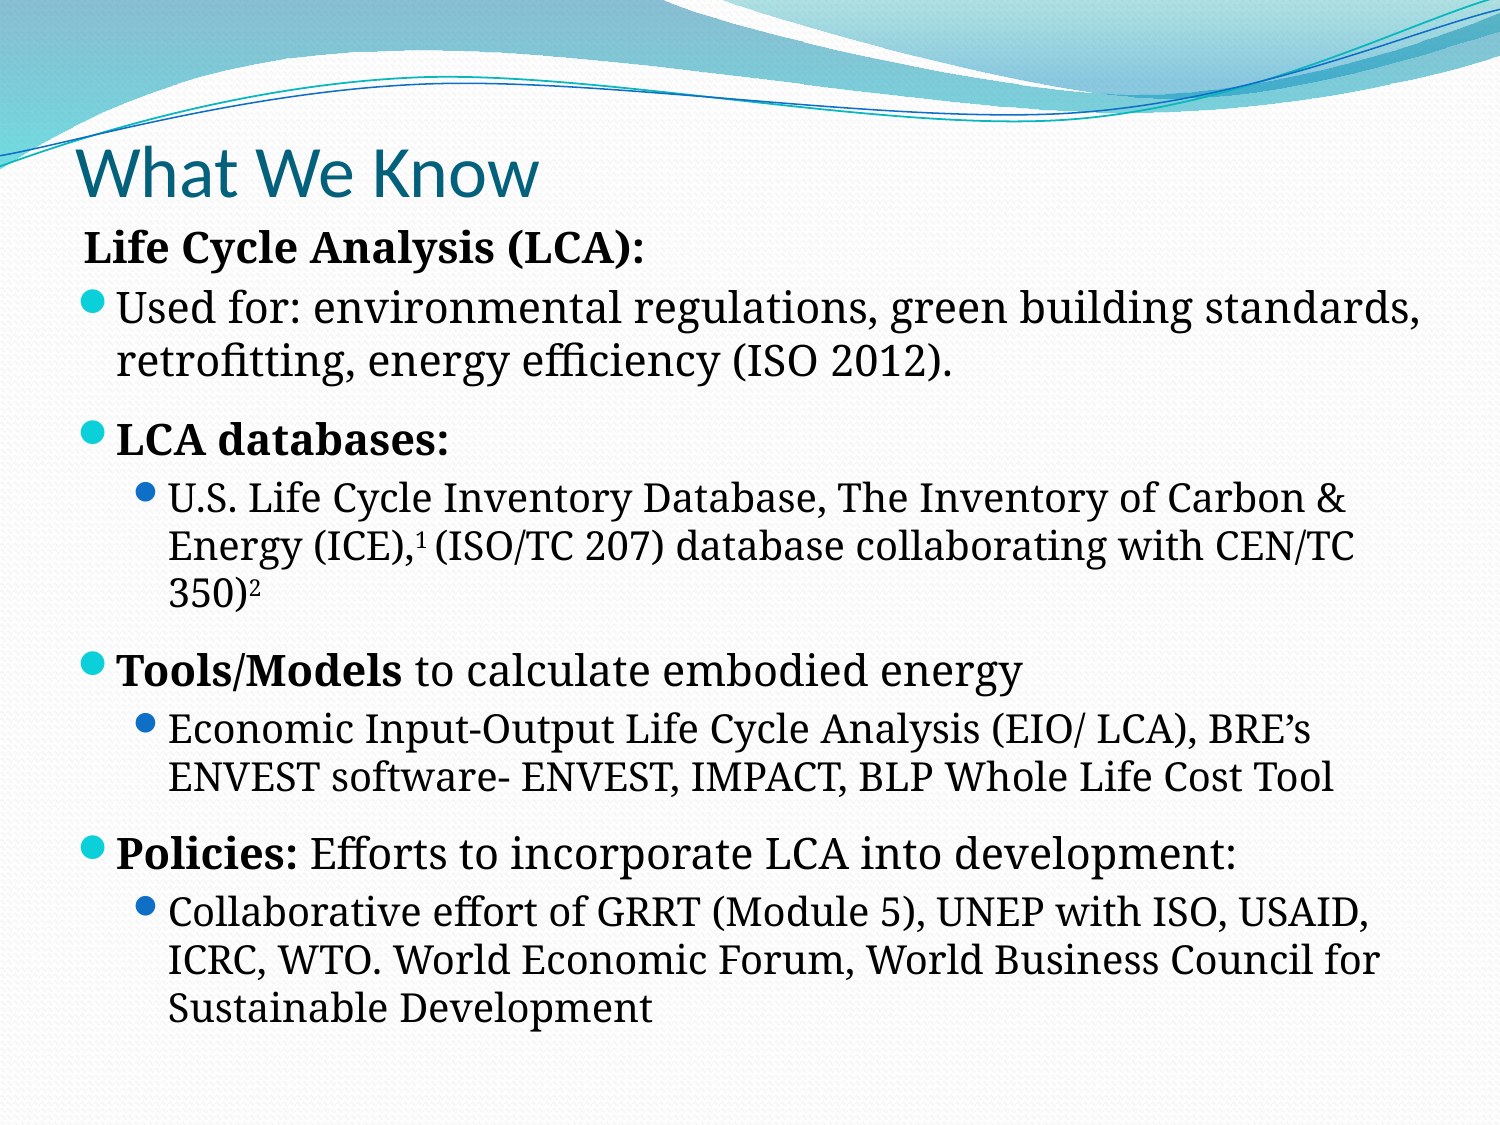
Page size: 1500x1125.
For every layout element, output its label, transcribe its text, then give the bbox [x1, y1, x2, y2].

list Life Cycle Analysis (LCA): Used for: environmental regulations, green building standards, retrofitting, energy efficiency (ISO 2012). LCA databases: U.S. Life Cycle Inventory Database, The Inventory of Carbon & Energy (ICE),1 (ISO/TC 207) database collaborating with CEN/TC 350)2 Tools/Models to calculate embodied energy Economic Input-Output Life Cycle Analysis (EIO/ LCA), BRE’s ENVEST software- ENVEST, IMPACT, BLP Whole Life Cost Tool Policies: Efforts to incorporate LCA into development: Collaborative effort of GRRT (Module 5), UNEP with ISO, USAID, ICRC, WTO. World Economic Forum, World Business Council for Sustainable Development [62, 212, 1442, 1050]
title What We Know [75, 115, 1425, 212]
